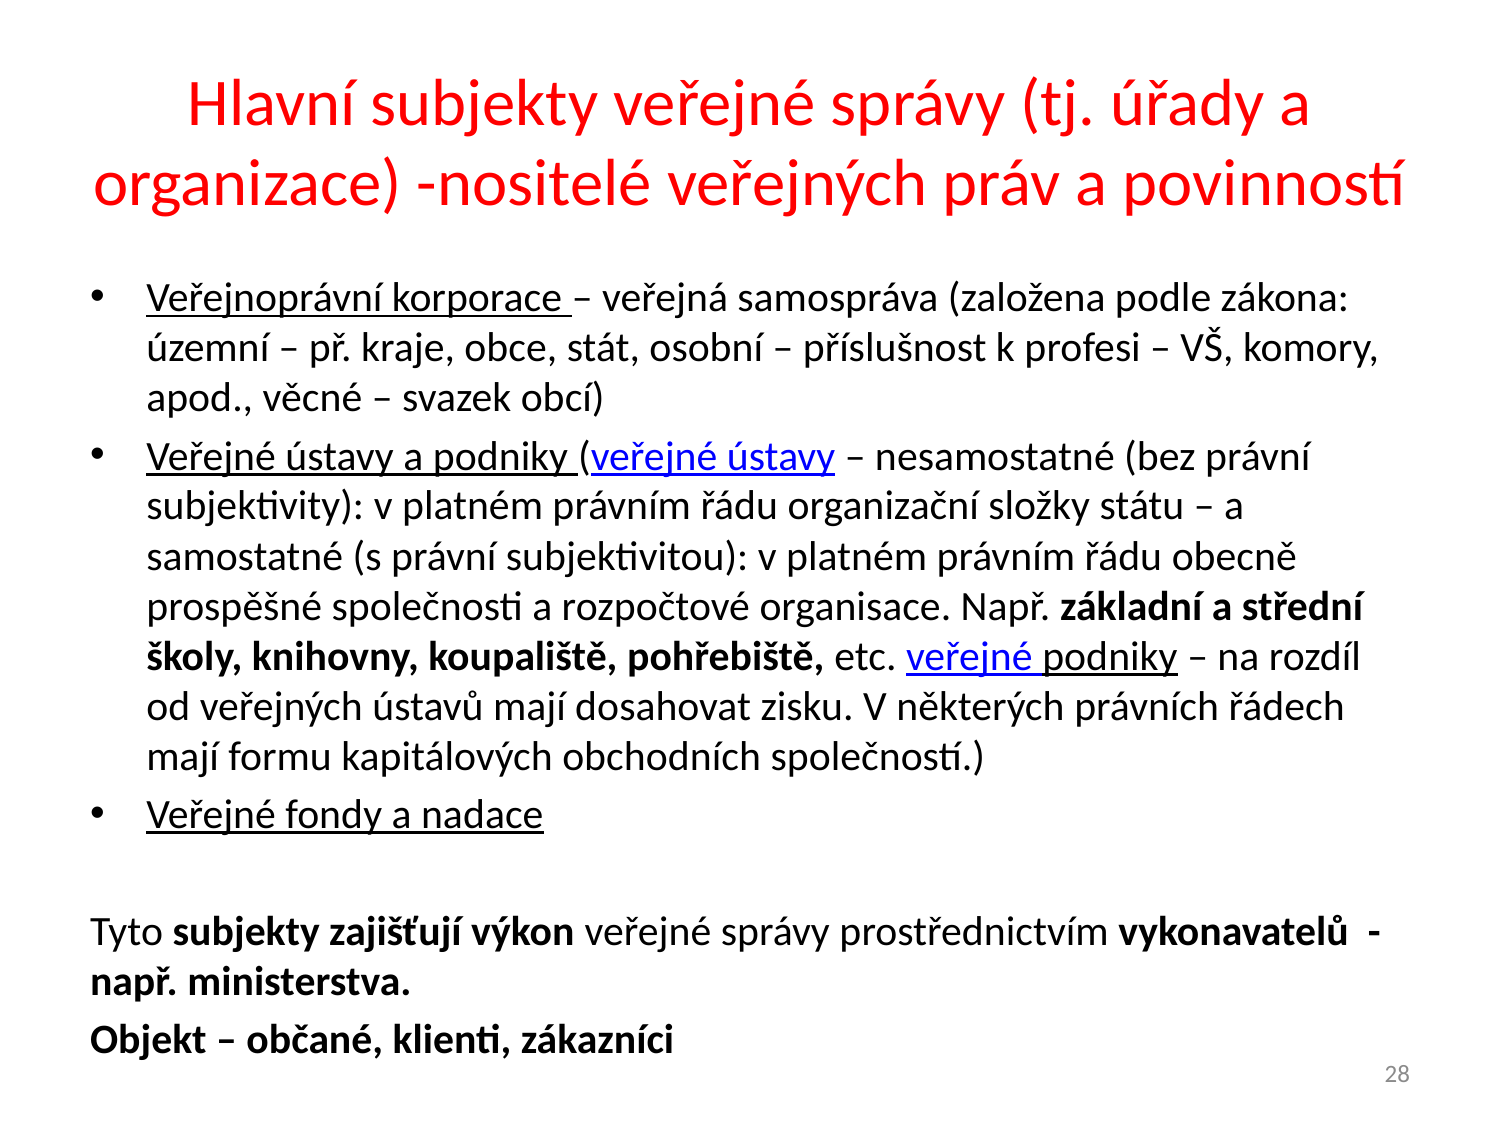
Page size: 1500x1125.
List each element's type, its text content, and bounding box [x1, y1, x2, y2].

footer [512, 1042, 988, 1103]
list Veřejnoprávní korporace – veřejná samospráva (založena podle zákona: územní – př. kraje, obce, stát, osobní – příslušnost k profesi – VŠ, komory, apod., věcné – svazek obcí) Veřejné ústavy a podniky (veřejné ústavy – nesamostatné (bez právní subjektivity): v platném právním řádu organizační složky státu – a samostatné (s právní subjektivitou): v platném právním řádu obecně prospěšné společnosti a rozpočtové organisace. Např. základní a střední školy, knihovny, koupaliště, pohřebiště, etc. veřejné podniky – na rozdíl od veřejných ústavů mají dosahovat zisku. V některých právních řádech mají formu kapitálových obchodních společností.) Veřejné fondy a nadace Tyto subjekty zajišťují výkon veřejné správy prostřednictvím vykonavatelů - např. ministerstva. Objekt – občané, klienti, zákazníci [75, 262, 1425, 1005]
title Hlavní subjekty veřejné správy (tj. úřady a organizace) -nositelé veřejných práv a povinností [75, 45, 1425, 233]
slide_number 28 [1074, 1042, 1425, 1103]
